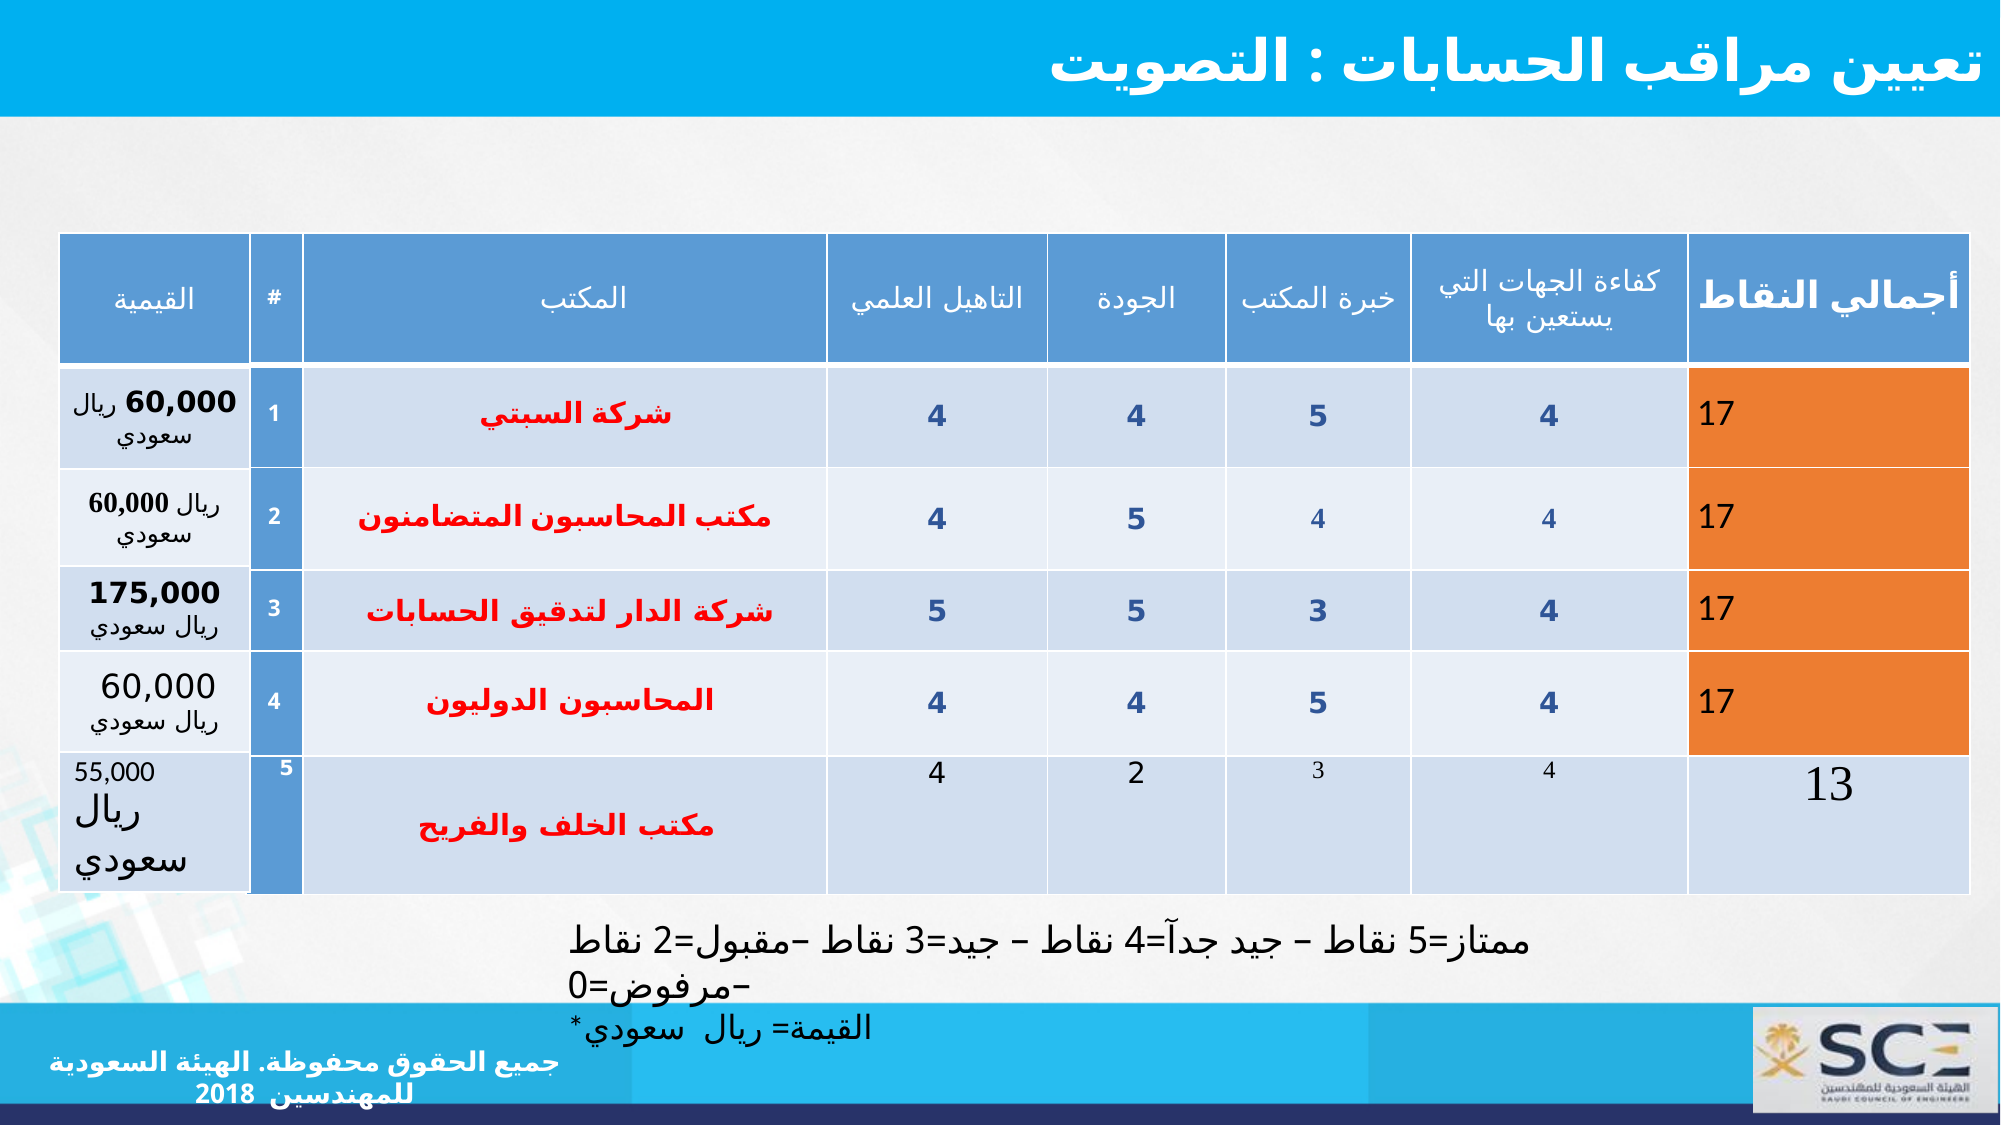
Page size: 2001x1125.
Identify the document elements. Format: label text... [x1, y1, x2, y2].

table_header خبرة المكتب [1227, 234, 1410, 362]
table_cell مكتب الخلف والفريح [304, 757, 826, 894]
table_cell 4 [1412, 652, 1687, 755]
table_cell 4 [1227, 468, 1410, 569]
table_cell 4 [251, 652, 302, 755]
table_cell 4 [828, 368, 1047, 467]
table_cell 55,000 ريال سعودي [60, 753, 249, 891]
table_cell 4 [1412, 368, 1687, 467]
table_cell 3 [1227, 571, 1410, 650]
table_cell 4 [828, 468, 1047, 569]
table_cell 13 [1689, 757, 1969, 894]
table_cell 4 [828, 757, 1047, 894]
table_cell 60,000 ريال سعودي [60, 652, 249, 751]
table_header المكتب [304, 234, 826, 362]
table_cell شركة السبتي [304, 368, 826, 467]
table_cell 3 [1227, 757, 1410, 894]
table_header التاهيل العلمي [828, 234, 1047, 362]
table_header القيمية [60, 234, 249, 363]
table_cell شركة الدار لتدقيق الحسابات [304, 571, 826, 650]
table_cell 4 [1412, 468, 1687, 569]
table_cell المحاسبون الدوليون [304, 652, 826, 755]
table_cell 5 [1227, 368, 1410, 467]
table_cell 4 [1412, 757, 1687, 894]
table_cell 2 [251, 468, 302, 569]
table_header كفاءة الجهات التي يستعين بها [1412, 234, 1687, 362]
picture [0, 117, 2001, 1125]
table_cell 17 [1689, 652, 1969, 755]
table_cell 1 [251, 368, 302, 467]
table_header # [251, 234, 302, 362]
table_header الجودة [1048, 234, 1225, 362]
table_cell 60,000 ريال سعودي [60, 369, 249, 468]
text_box تعيين مراقب الحسابات : التصويت [0, 0, 2000, 118]
table_cell 17 [1689, 368, 1969, 467]
table_cell 2 [1048, 757, 1225, 894]
table_cell 5 [1048, 468, 1225, 569]
table_cell 5 [1227, 652, 1410, 755]
table_header أجمالي النقاط [1689, 234, 1969, 362]
table_cell مكتب المحاسبون المتضامنون [304, 468, 826, 569]
table_cell 5 [828, 571, 1047, 650]
table_cell 60,000 ريال سعودي [60, 470, 249, 565]
text_box ممتاز=5 نقاط – جيد جدآ=4 نقاط – جيد=3 نقاط –مقبول=2 نقاط –مرفوض=0 *القيمة= ريال سعودي [552, 908, 1553, 1054]
table_cell 4 [1048, 652, 1225, 755]
table_cell 4 [1412, 571, 1687, 650]
table_cell 175,000 ريال سعودي [60, 567, 249, 650]
table_cell 4 [828, 652, 1047, 755]
table_cell 5 [247, 757, 302, 894]
table_cell 17 [1689, 571, 1969, 650]
table_cell 17 [1689, 468, 1969, 569]
table_cell 3 [251, 571, 302, 650]
text_box جميع الحقوق محفوظة. الهيئة السعودية للمهندسين 2018 [10, 1037, 599, 1117]
table_cell 5 [1048, 571, 1225, 650]
table_cell 4 [1048, 368, 1225, 467]
